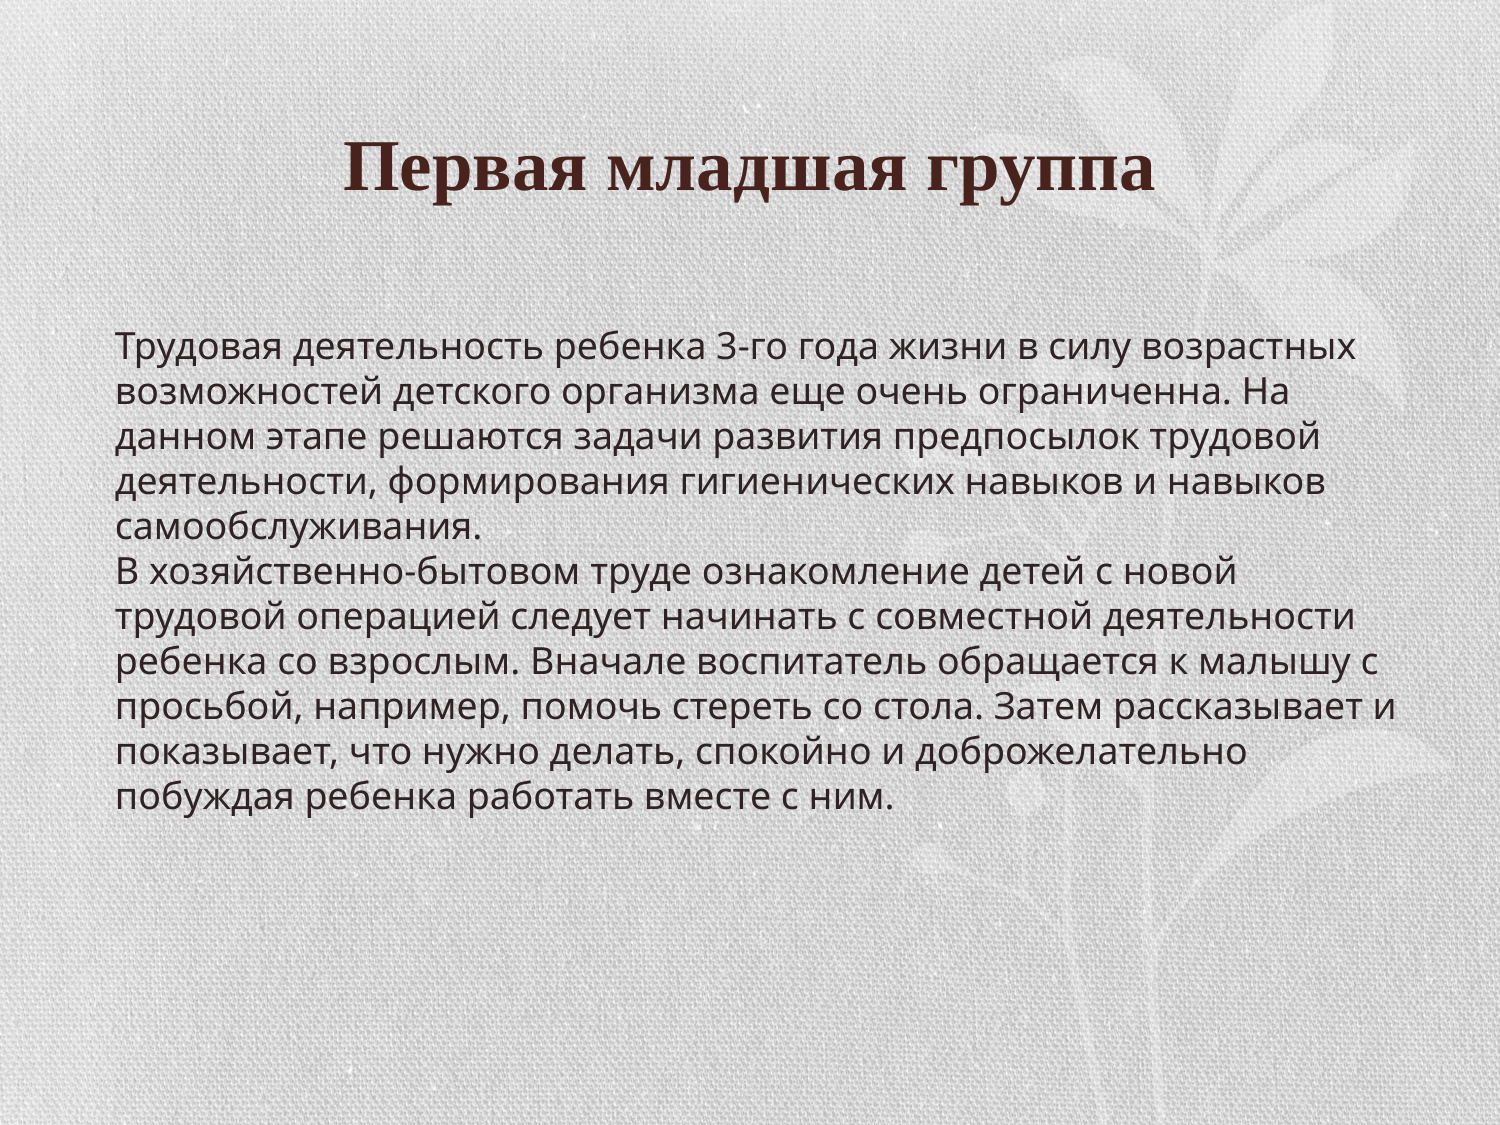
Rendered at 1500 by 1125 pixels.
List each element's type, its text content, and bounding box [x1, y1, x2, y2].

title Первая младшая группа [45, 37, 1455, 213]
text_box Трудовая деятельность ребенка 3-го года жизни в силу возрастных возможностей детского организма еще очень ограниченна. На данном этапе решаются задачи развития предпосылок трудовой деятельности, формирования гигиенических навыков и навыков самообслуживания. В хозяйственно-бытовом труде ознакомление детей с новой трудовой операцией следует начинать с совместной деятельности ребенка со взрослым. Вначале воспитатель обращается к малышу с просьбой, например, помочь стереть со стола. Затем рассказывает и показывает, что нужно делать, спокойно и доброжелательно побуждая ребенка работать вместе с ним. [100, 314, 1424, 825]
list [41, 208, 1452, 1019]
